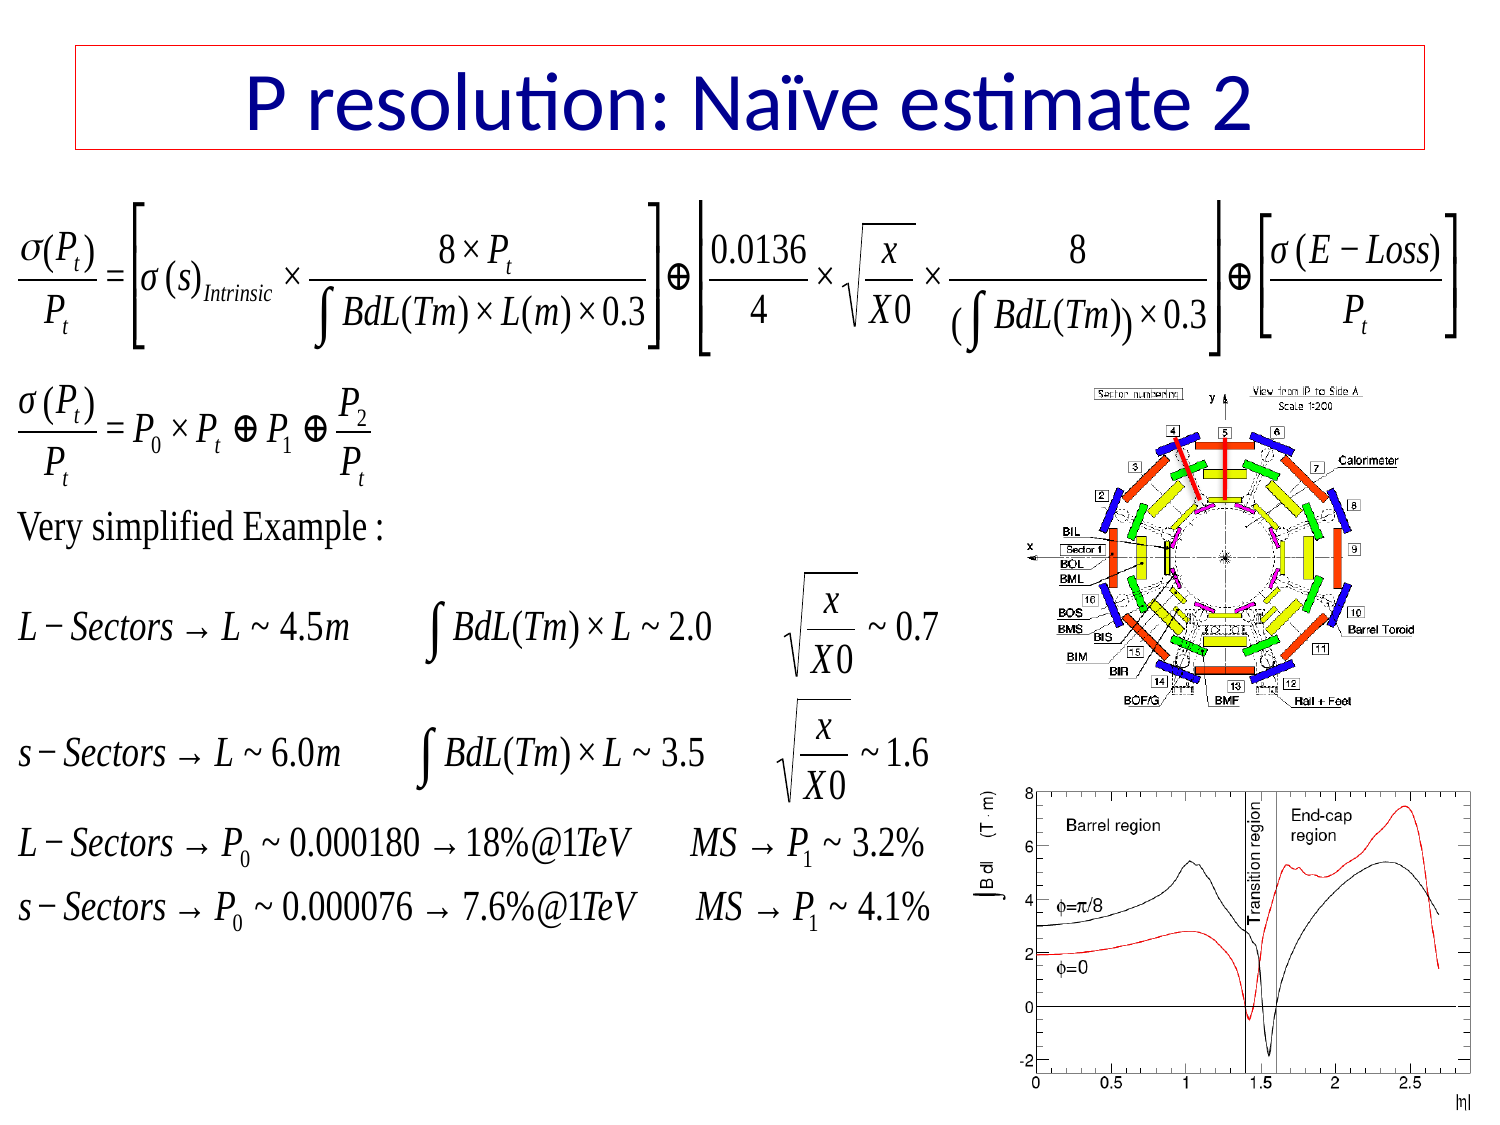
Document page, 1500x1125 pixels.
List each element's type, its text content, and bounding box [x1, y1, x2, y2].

title P resolution: Naïve estimate 2 [75, 45, 1425, 150]
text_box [12, 199, 1458, 938]
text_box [1155, 456, 1219, 482]
picture [1007, 362, 1426, 717]
picture [961, 774, 1500, 1125]
